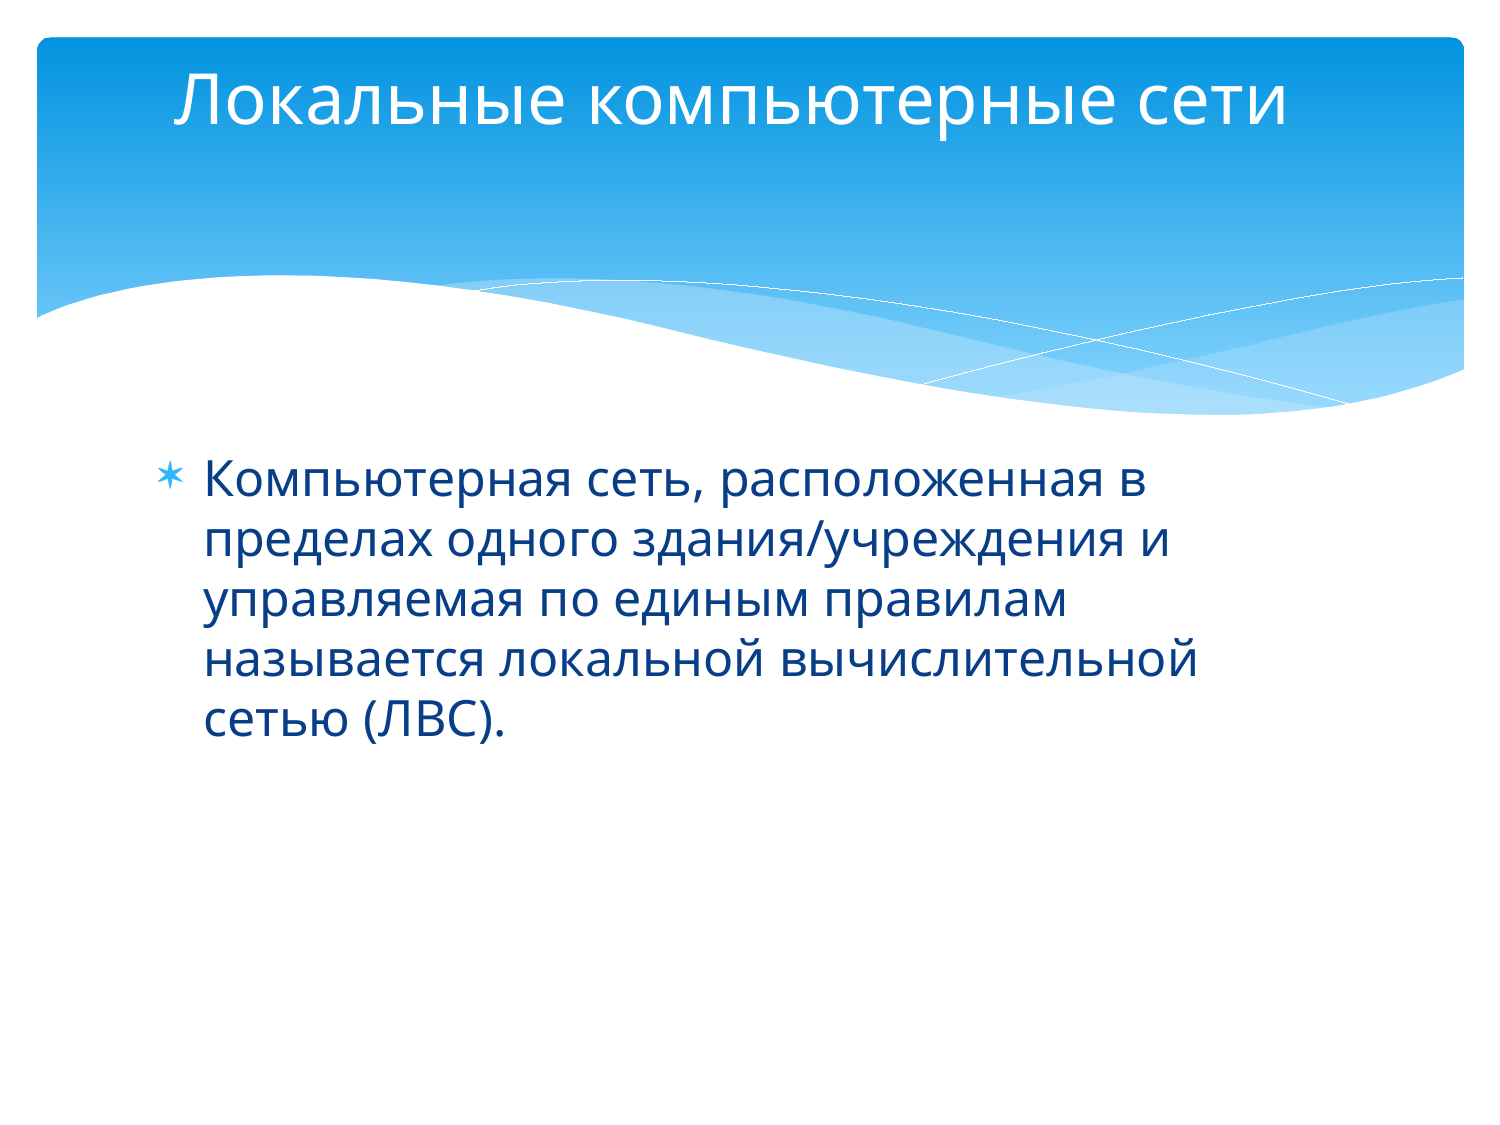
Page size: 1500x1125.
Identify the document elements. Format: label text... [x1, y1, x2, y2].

list Компьютерная сеть, расположенная в пределах одного здания/учреждения и управляемая по единым правилам называется локальной вычислительной сетью (ЛВС). [143, 438, 1359, 1005]
title Локальные компьютерные сети [41, 45, 1425, 233]
